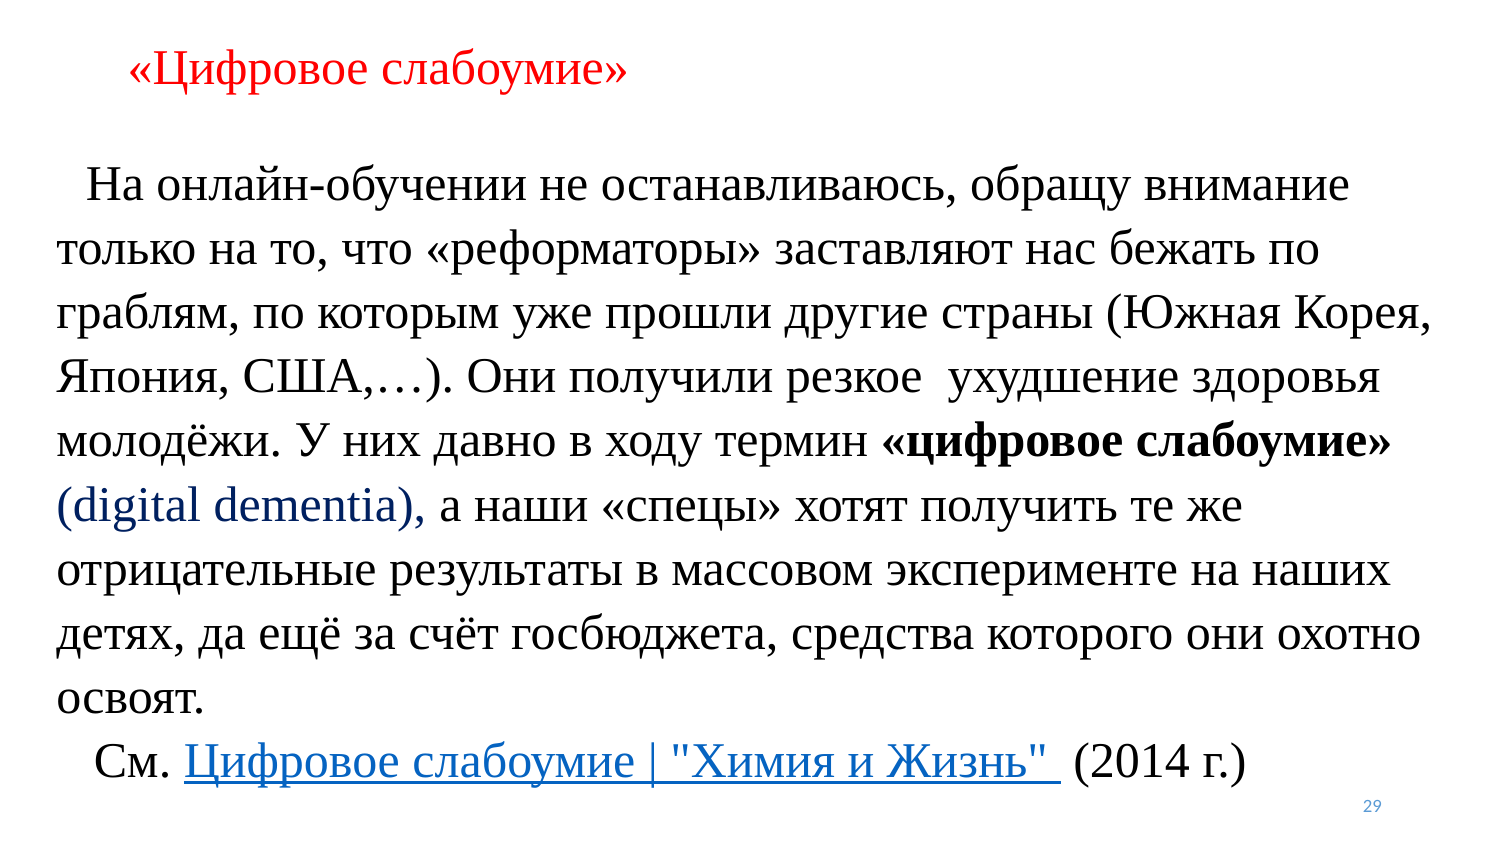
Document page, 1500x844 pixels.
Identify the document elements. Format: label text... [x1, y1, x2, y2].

title «Цифровое слабоумие» [112, 32, 1376, 103]
slide_number 29 [1059, 782, 1397, 827]
subtitle На онлайн-обучении не останавливаюсь, обращу внимание только на то, что «реформаторы» заставляют нас бежать по граблям, по которым уже прошли другие страны (Южная Корея, Япония, США,…). Они получили резкое ухудшение здоровья молодёжи. У них давно в ходу термин «цифровое слабоумие» (digital dementia), а наши «спецы» хотят получить те же отрицательные результаты в массовом эксперименте на наших детях, да ещё за счёт госбюджета, средства которого они охотно освоят. См. Цифровое слабоумие | "Химия и Жизнь" (2014 г.) [41, 138, 1471, 800]
